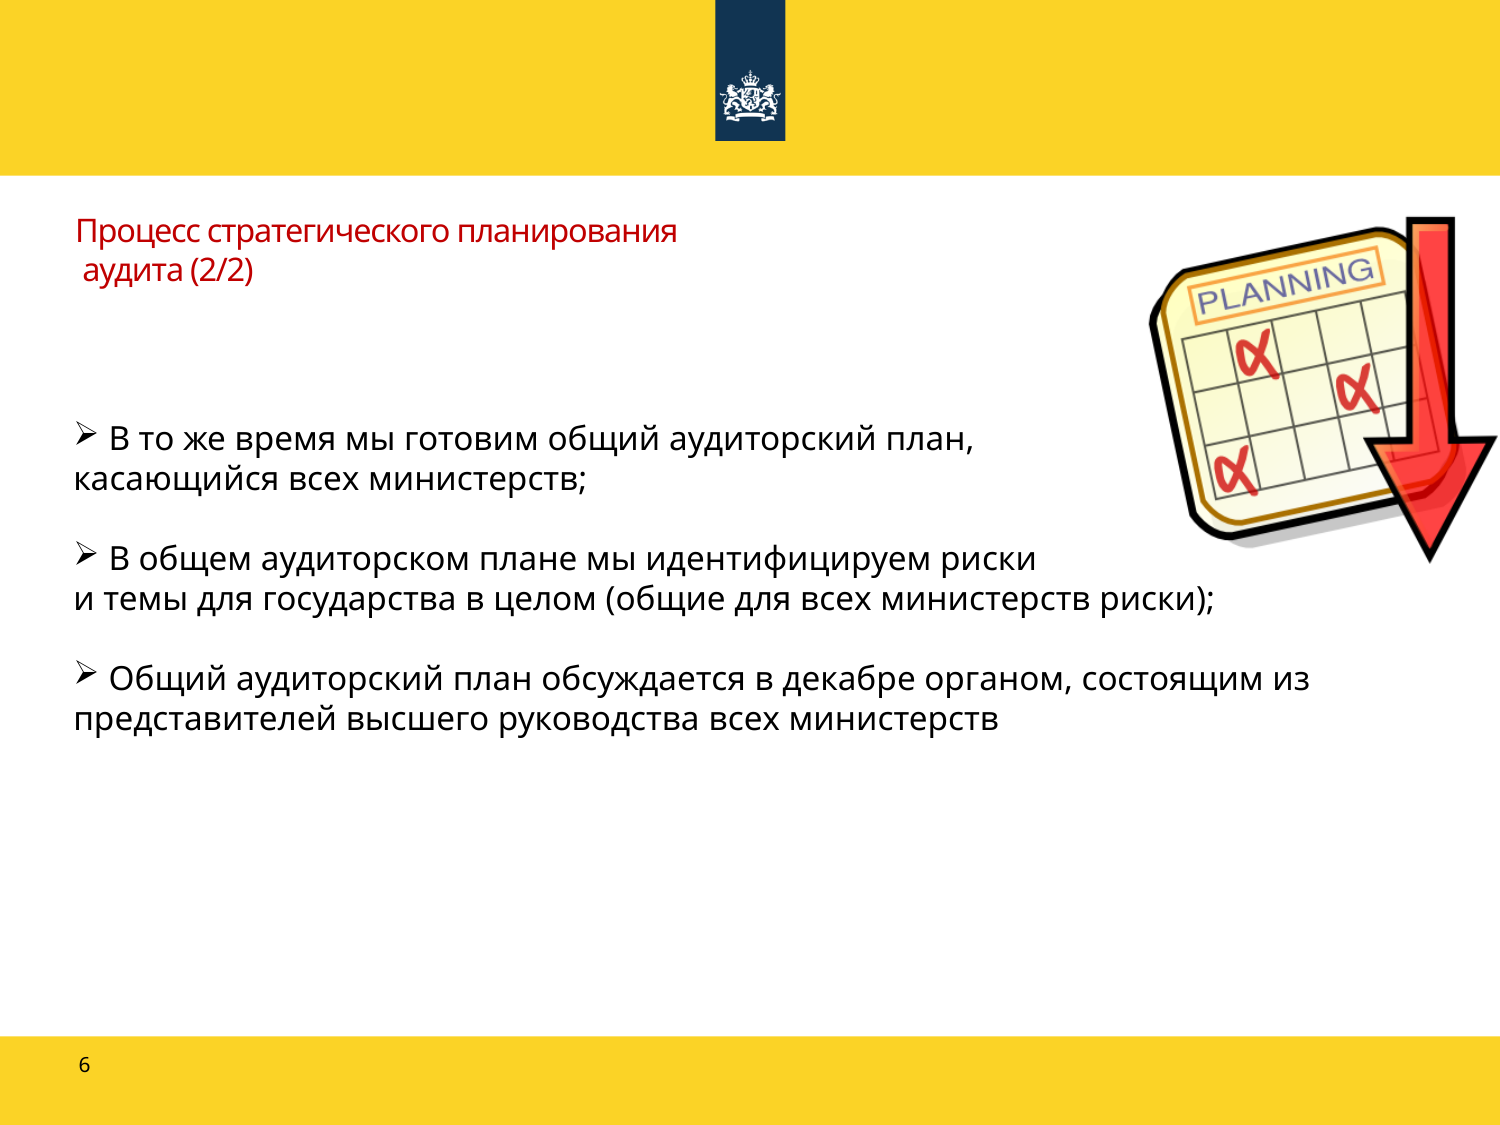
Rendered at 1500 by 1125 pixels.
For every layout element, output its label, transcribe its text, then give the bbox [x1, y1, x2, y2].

picture [1141, 203, 1500, 580]
picture [0, 0, 1500, 141]
title Процесс стратегического планирования аудита (2/2) [60, 202, 1142, 290]
slide_number 6 [63, 1043, 181, 1104]
list В то же время мы готовим общий аудиторский план, касающийся всех министерств; В общем аудиторском плане мы идентифицируем риски и темы для государства в целом (общие для всех министерств риски); Общий аудиторский план обсуждается в декабре органом, состоящим из представителей высшего руководства всех министерств [58, 290, 1348, 992]
